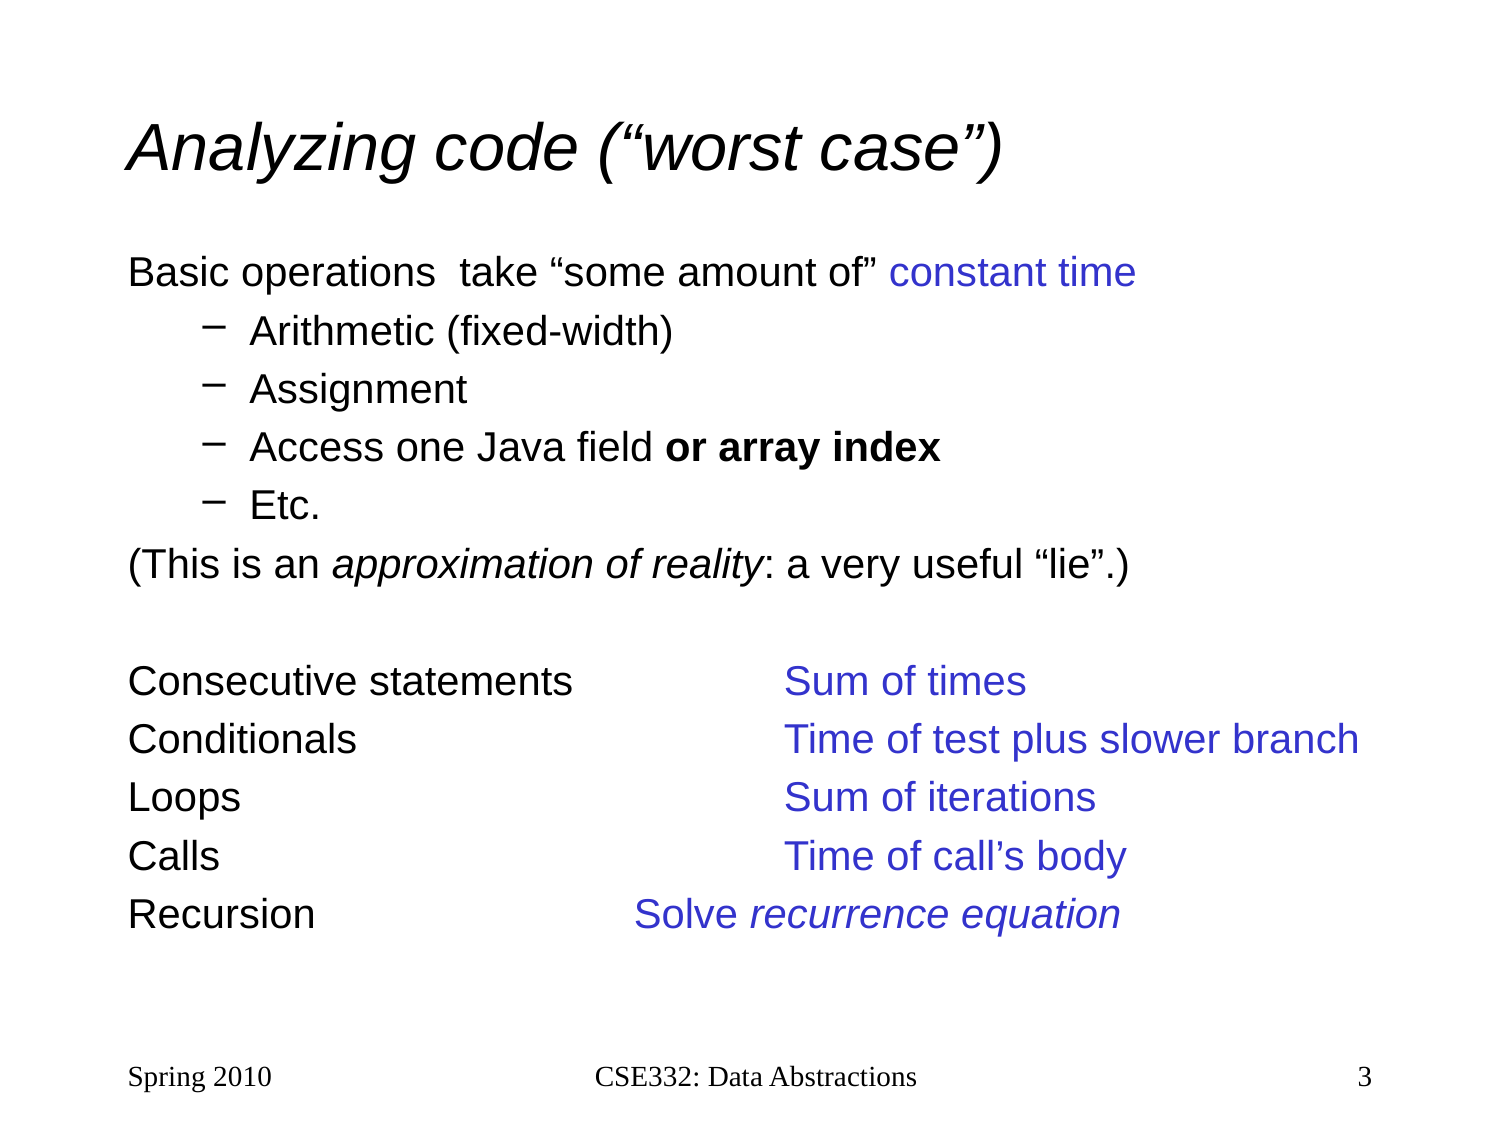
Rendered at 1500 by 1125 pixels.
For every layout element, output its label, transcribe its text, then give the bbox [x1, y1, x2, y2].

list Basic operations take “some amount of” constant time Arithmetic (fixed-width) Assignment Access one Java field or array index Etc. (This is an approximation of reality: a very useful “lie”.) Consecutive statements Sum of times Conditionals Time of test plus slower branch Loops Sum of iterations Calls Time of call’s body Recursion Solve recurrence equation [112, 237, 1388, 1051]
slide_number Spring 2010 [112, 1049, 426, 1125]
slide_number 3 [1074, 1049, 1388, 1125]
footer CSE332: Data Abstractions [474, 1049, 1038, 1125]
title Analyzing code (“worst case”) [112, 49, 1388, 237]
